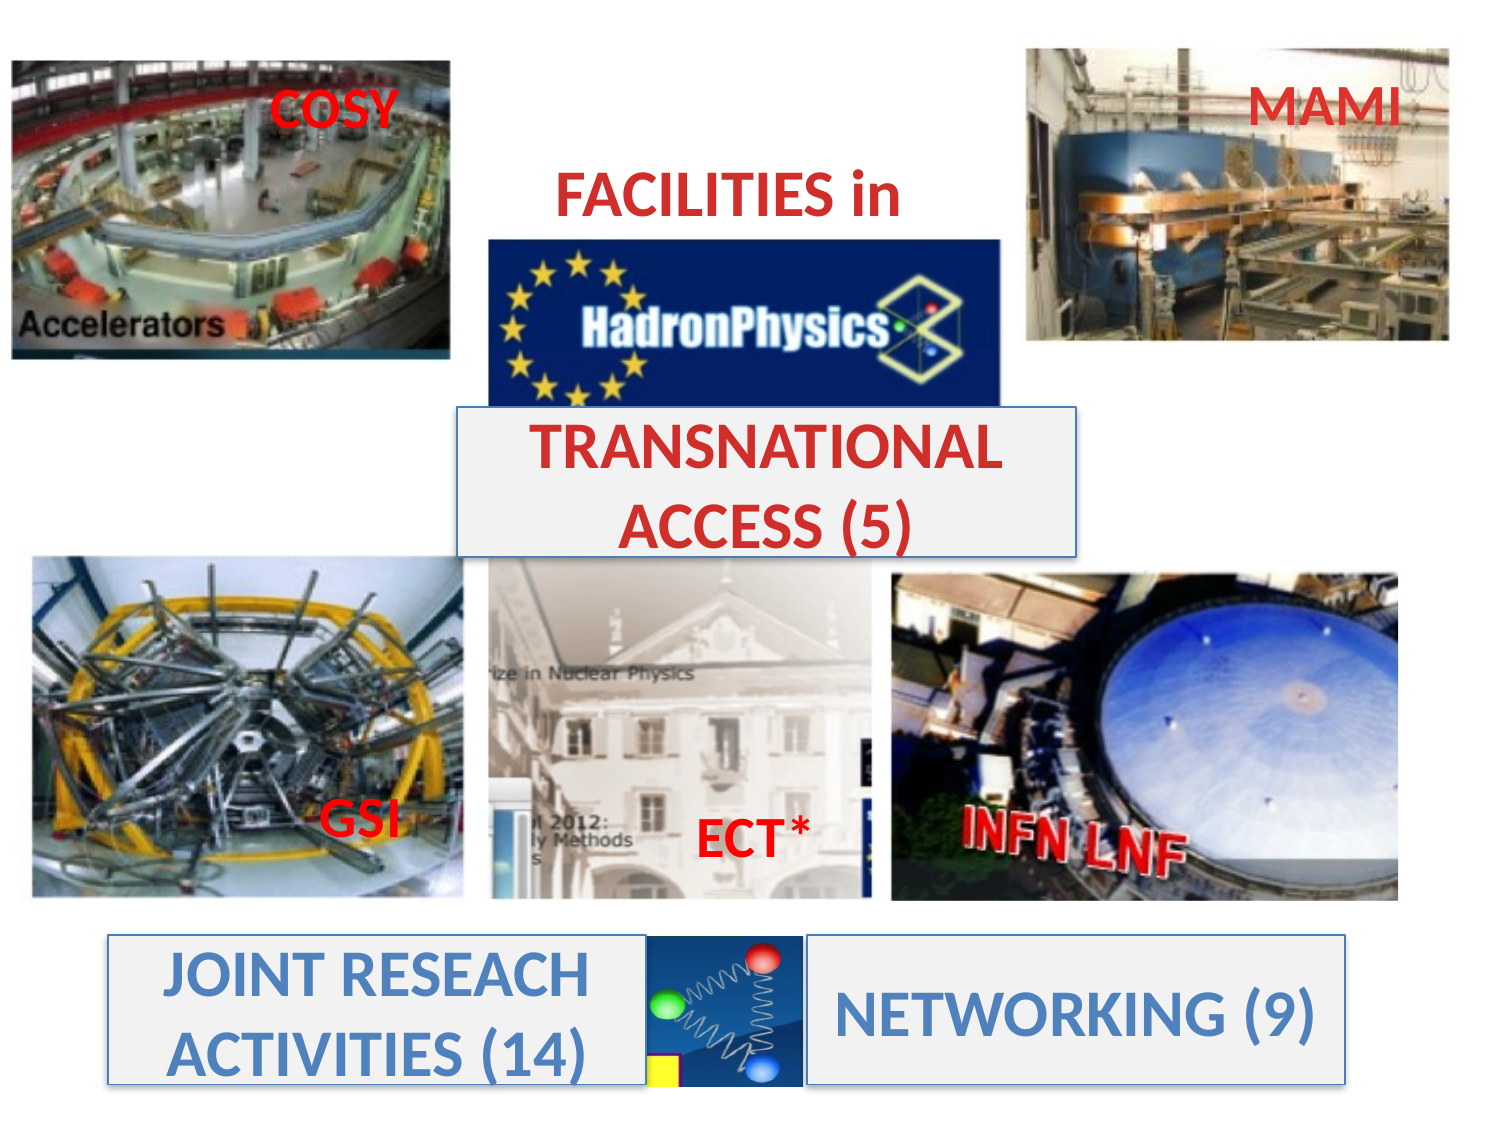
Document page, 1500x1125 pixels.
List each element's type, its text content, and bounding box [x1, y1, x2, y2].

picture [646, 936, 804, 1087]
picture [1018, 31, 1459, 343]
picture [11, 59, 461, 362]
text_box NETWORKING (9) [806, 934, 1346, 1085]
text_box FACILITIES in [541, 142, 933, 236]
text_box TRANSNATIONAL ACCESS (5) [456, 406, 1077, 551]
picture [21, 548, 1399, 905]
text_box JOiNT RESEACH ACTIVITIES (14) [107, 934, 647, 1085]
picture [486, 238, 1010, 413]
